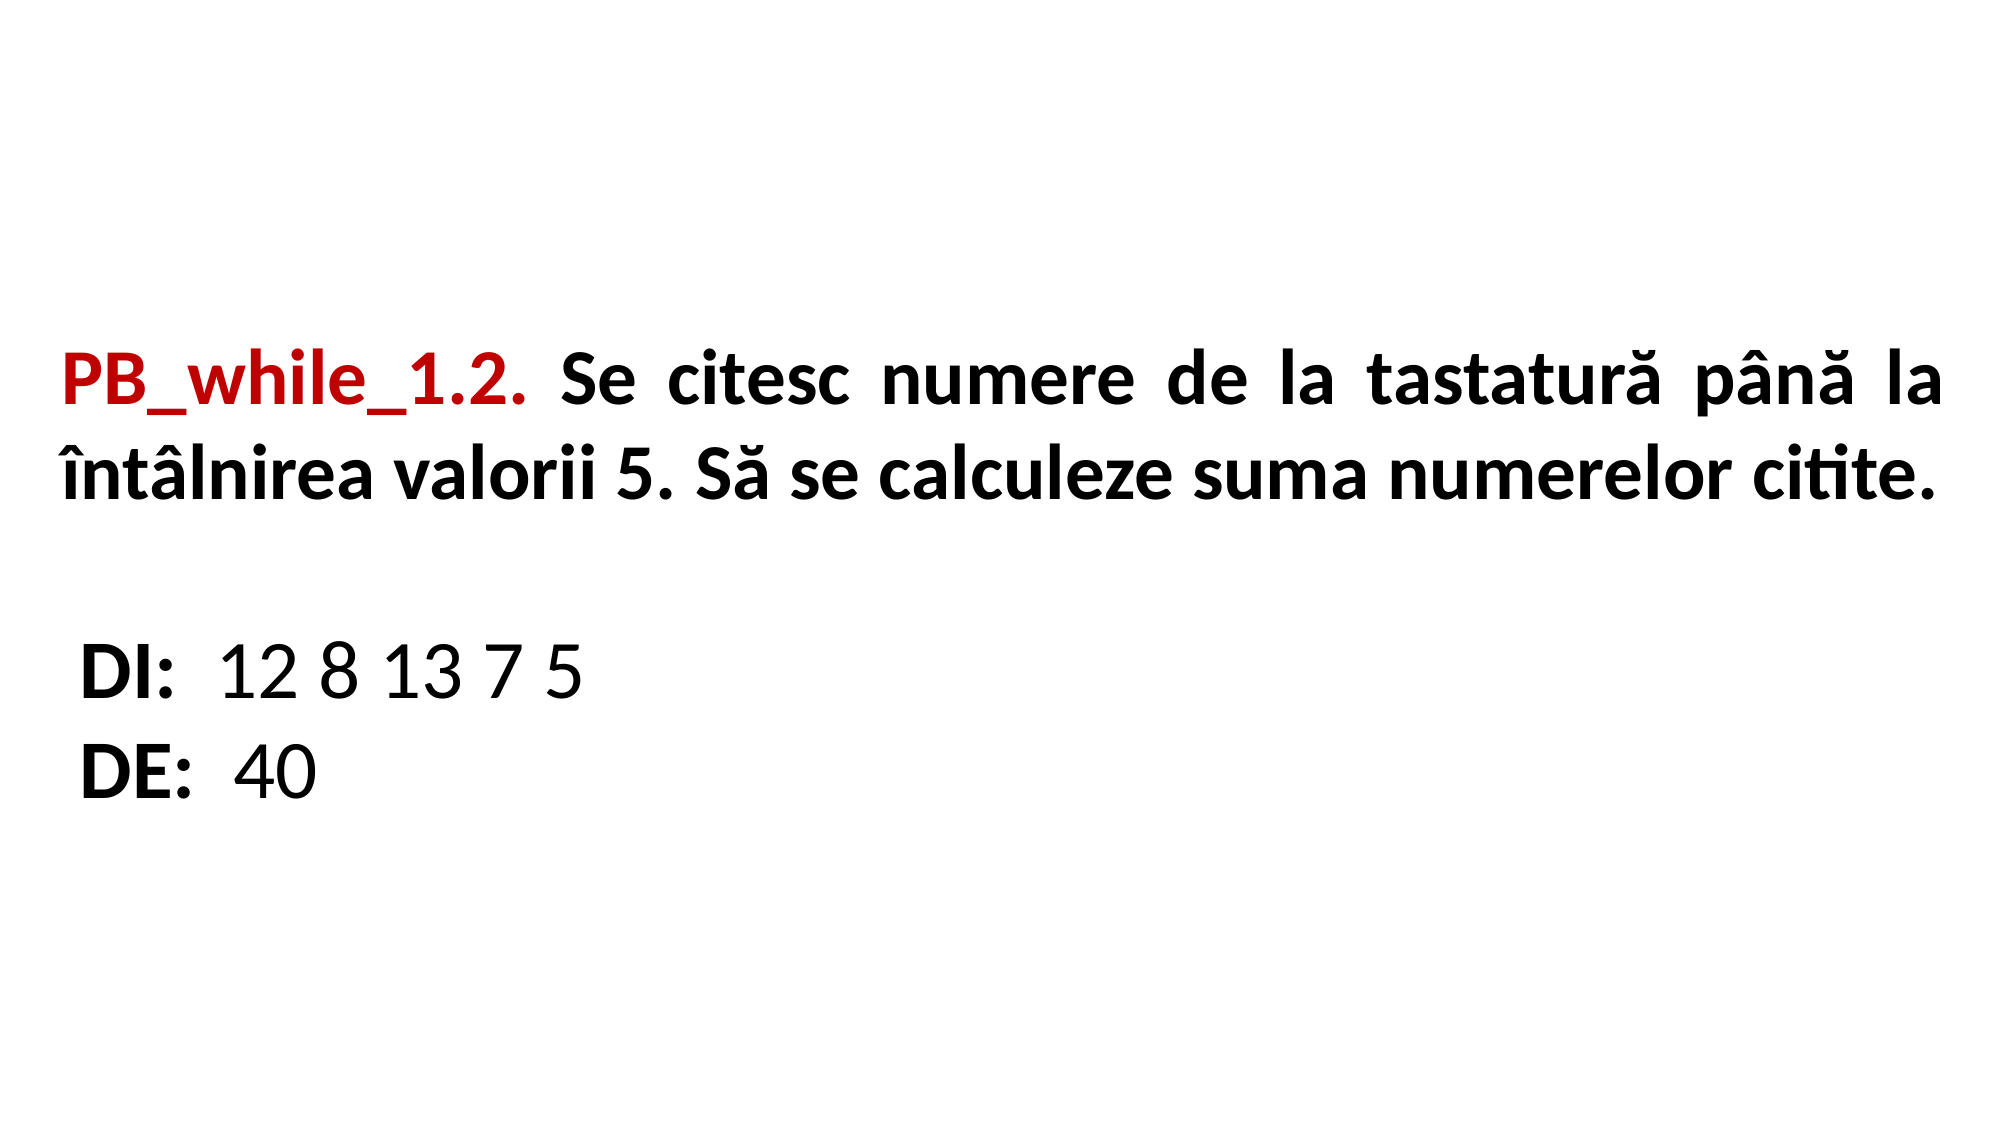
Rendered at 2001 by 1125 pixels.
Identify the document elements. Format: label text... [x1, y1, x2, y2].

text_box PB_while_1.2. Se citesc numere de la tastatură până la întâlnirea valorii 5. Să se calculeze suma numerelor citite. DI: 12 8 13 7 5 DE: 40 [46, 318, 1961, 823]
